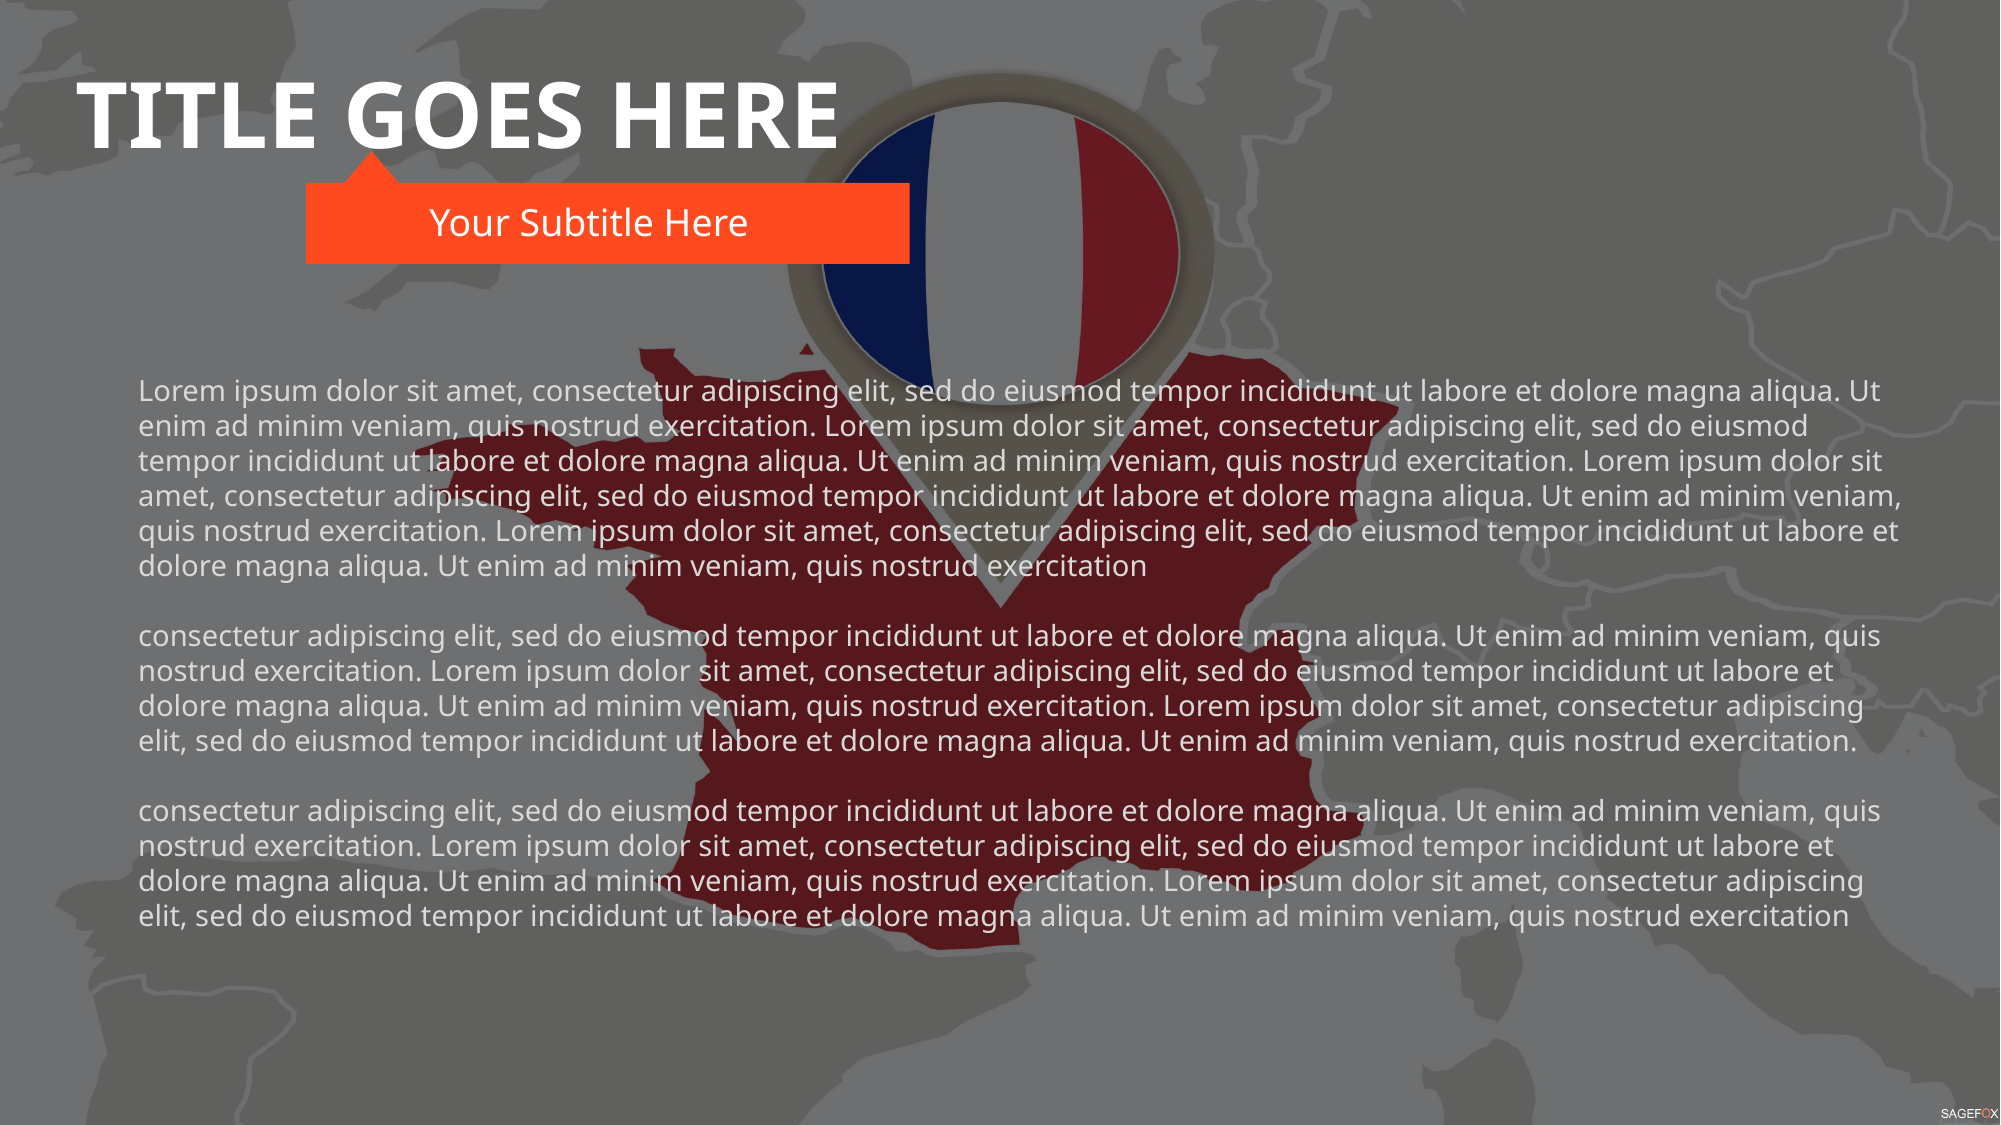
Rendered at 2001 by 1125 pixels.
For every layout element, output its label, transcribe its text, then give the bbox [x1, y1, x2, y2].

picture [0, 0, 2001, 1125]
text_box TITLE GOES HERE [60, 49, 965, 175]
text_box Lorem ipsum dolor sit amet, consectetur adipiscing elit, sed do eiusmod tempor incididunt ut labore et dolore magna aliqua. Ut enim ad minim veniam, quis nostrud exercitation. Lorem ipsum dolor sit amet, consectetur adipiscing elit, sed do eiusmod tempor incididunt ut labore et dolore magna aliqua. Ut enim ad minim veniam, quis nostrud exercitation. Lorem ipsum dolor sit amet, consectetur adipiscing elit, sed do eiusmod tempor incididunt ut labore et dolore magna aliqua. Ut enim ad minim veniam, quis nostrud exercitation. Lorem ipsum dolor sit amet, consectetur adipiscing elit, sed do eiusmod tempor incididunt ut labore et dolore magna aliqua. Ut enim ad minim veniam, quis nostrud exercitation consectetur adipiscing elit, sed do eiusmod tempor incididunt ut labore et dolore magna aliqua. Ut enim ad minim veniam, quis nostrud exercitation. Lorem ipsum dolor sit amet, consectetur adipiscing elit, sed do eiusmod tempor incididunt ut labore et dolore magna aliqua. Ut enim ad minim veniam, quis nostrud exercitation. Lorem ipsum dolor sit amet, consectetur adipiscing elit, sed do eiusmod tempor incididunt ut labore et dolore magna aliqua. Ut enim ad minim veniam, quis nostrud exercitation. consectetur adipiscing elit, sed do eiusmod tempor incididunt ut labore et dolore magna aliqua. Ut enim ad minim veniam, quis nostrud exercitation. Lorem ipsum dolor sit amet, consectetur adipiscing elit, sed do eiusmod tempor incididunt ut labore et dolore magna aliqua. Ut enim ad minim veniam, quis nostrud exercitation. Lorem ipsum dolor sit amet, consectetur adipiscing elit, sed do eiusmod tempor incididunt ut labore et dolore magna aliqua. Ut enim ad minim veniam, quis nostrud exercitation [123, 365, 1930, 940]
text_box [306, 151, 910, 264]
